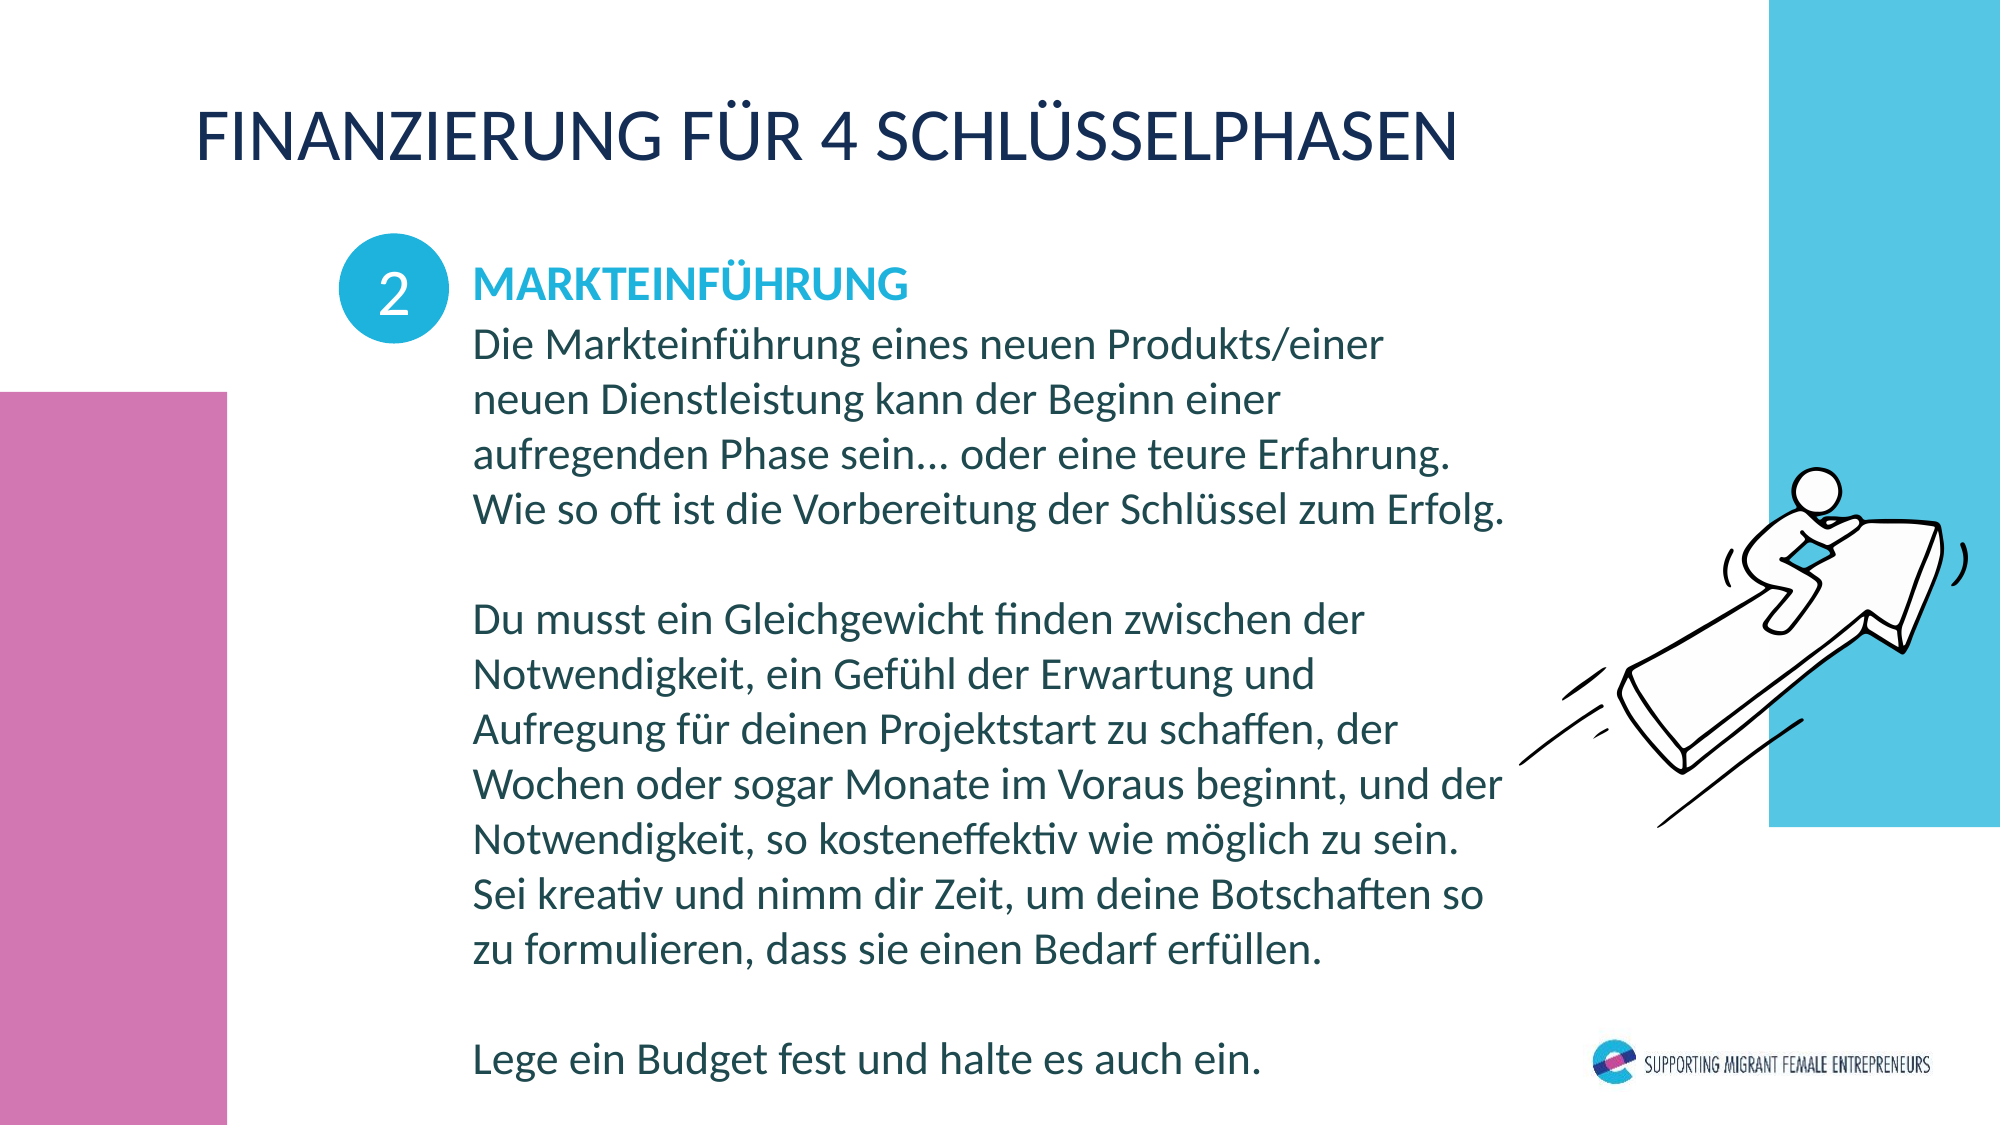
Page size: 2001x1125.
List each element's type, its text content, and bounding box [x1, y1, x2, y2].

picture [1644, 1051, 1954, 1076]
list FINANZIERUNG FÜR 4 SCHLÜSSELPHASEN [180, 88, 1769, 274]
text_box [0, 391, 228, 1125]
picture [1514, 467, 1968, 828]
text_box 2 [337, 274, 451, 345]
text_box MARKTEINFÜHRUNG [457, 274, 1714, 318]
text_box [1768, 0, 2000, 828]
picture [1583, 1012, 1636, 1092]
text_box Die Markteinführung eines neuen Produkts/einer neuen Dienstleistung kann der Beginn einer aufregenden Phase sein... oder eine teure Erfahrung. Wie so oft ist die Vorbereitung der Schlüssel zum Erfolg. Du musst ein Gleichgewicht finden zwischen der Notwendigkeit, ein Gefühl der Erwartung und Aufregung für deinen Projektstart zu schaffen, der Wochen oder sogar Monate im Voraus beginnt, und der Notwendigkeit, so kosteneffektiv wie möglich zu sein. Sei kreativ und nimm dir Zeit, um deine Botschaften so zu formulieren, dass sie einen Bedarf erfüllen. Lege ein Budget fest und halte es auch ein. [457, 306, 1526, 1125]
